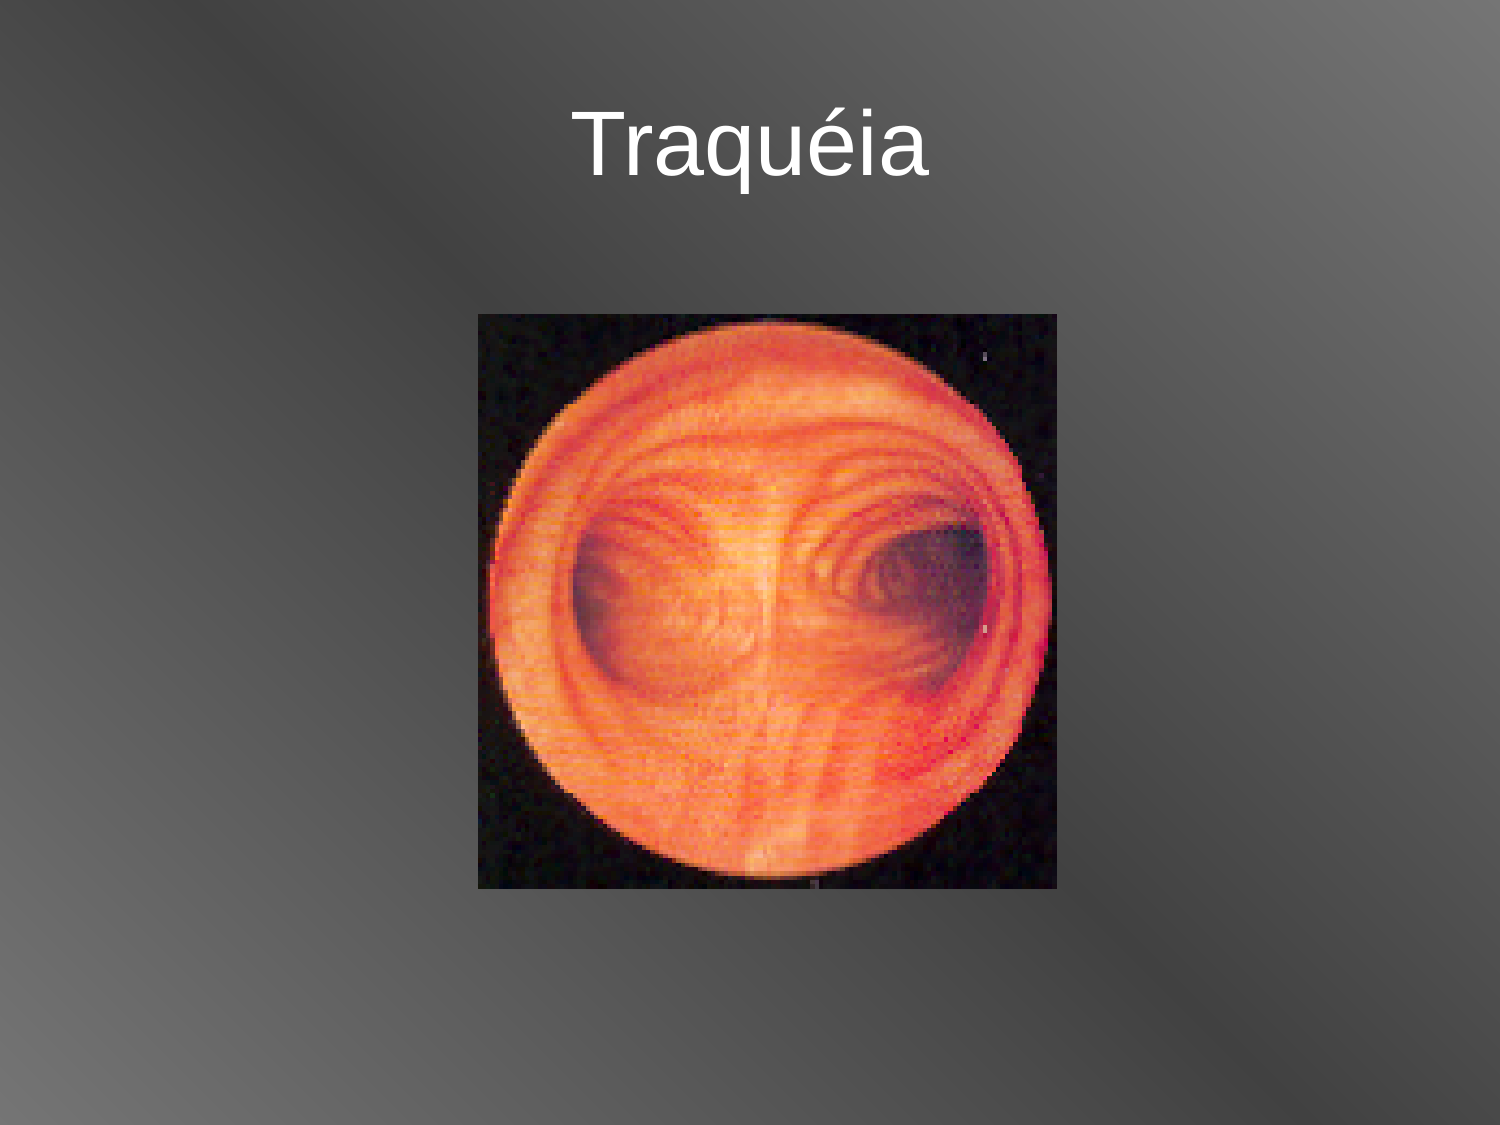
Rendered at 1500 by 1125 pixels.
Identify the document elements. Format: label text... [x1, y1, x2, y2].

picture [478, 314, 1058, 889]
title Traquéia [75, 45, 1425, 233]
